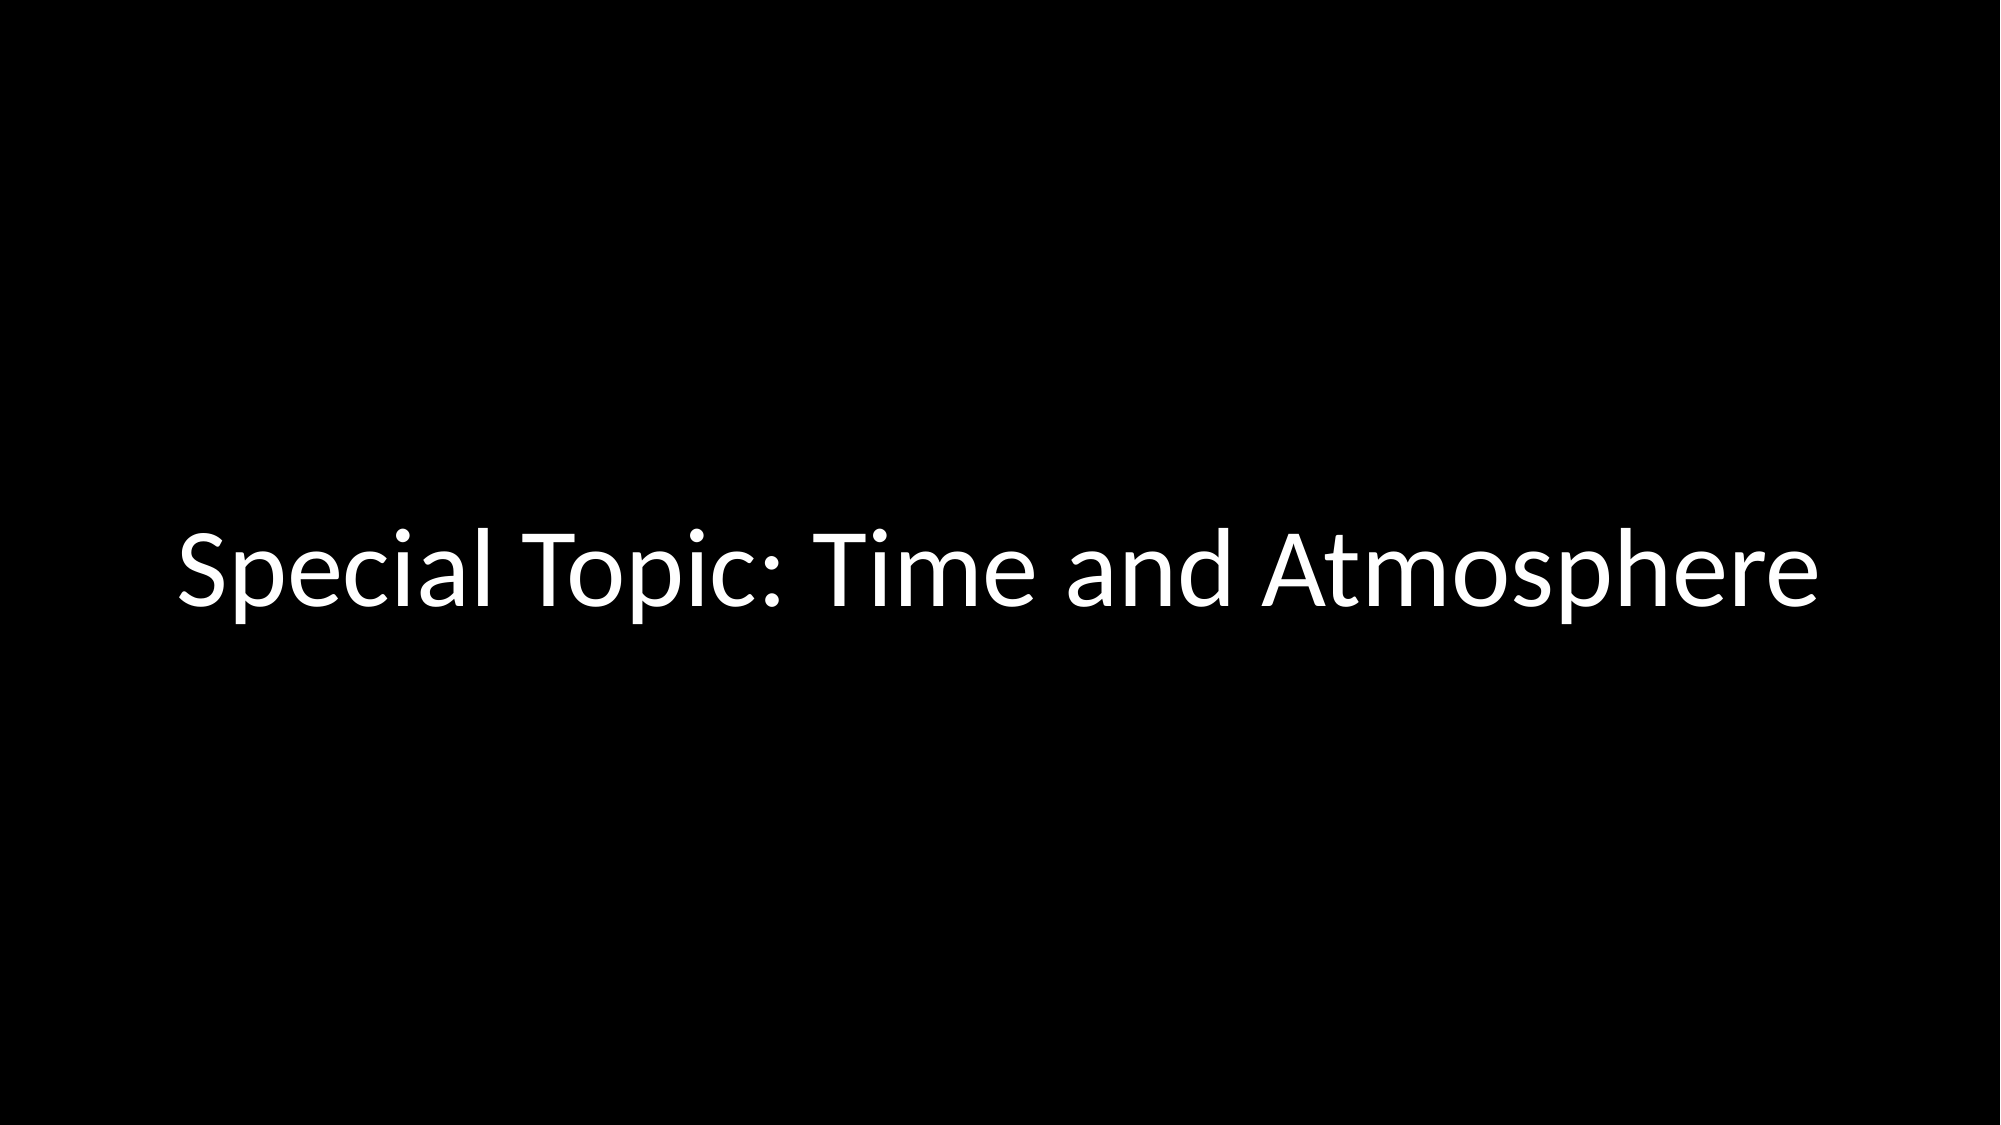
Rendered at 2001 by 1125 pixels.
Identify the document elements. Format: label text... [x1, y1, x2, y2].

text_box Special Topic: Time and Atmosphere [43, 486, 1957, 637]
